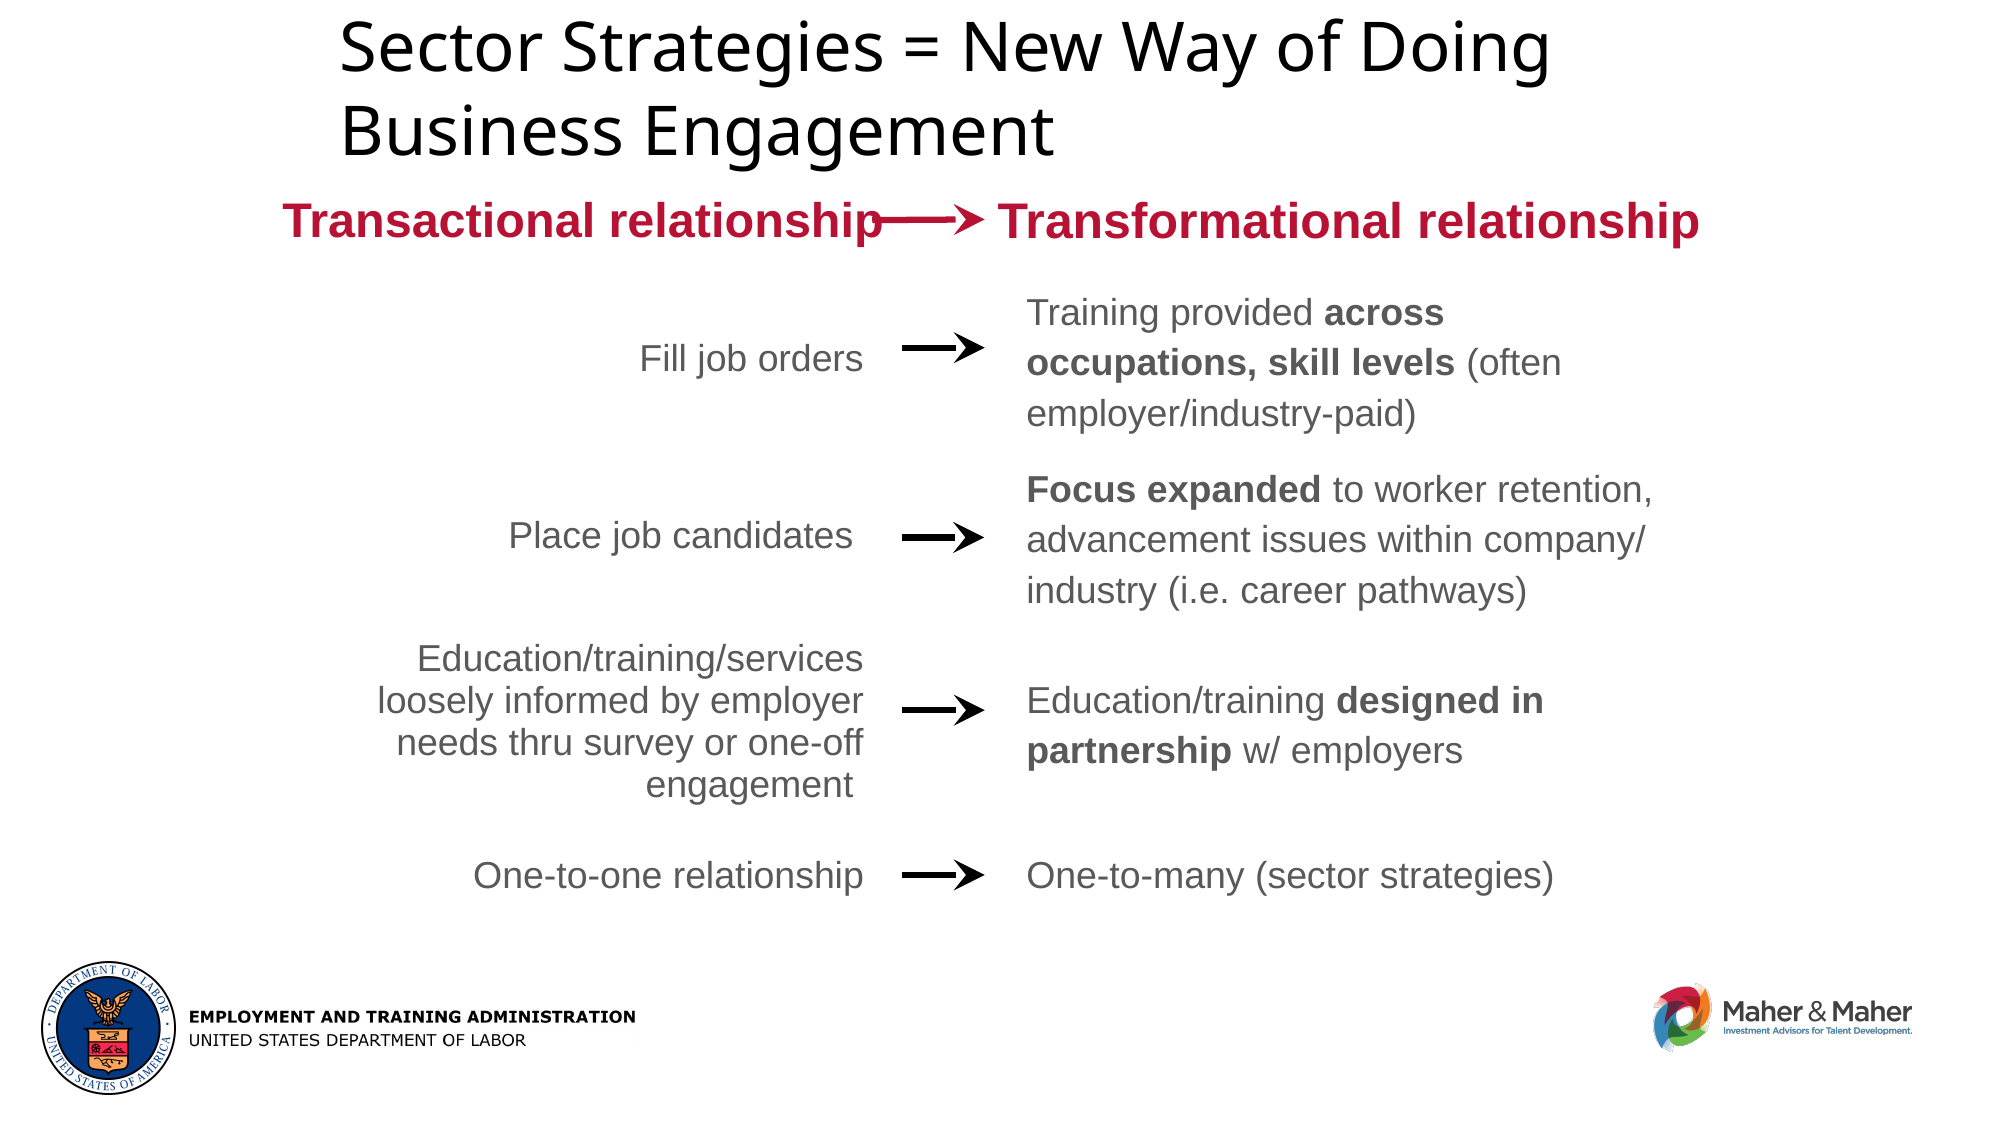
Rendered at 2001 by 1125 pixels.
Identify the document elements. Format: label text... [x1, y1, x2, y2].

picture [41, 961, 176, 1095]
picture [181, 1004, 642, 1053]
table_header [879, 270, 1011, 447]
slide_number 6 [1325, 962, 1675, 1023]
table_cell [879, 624, 1011, 819]
table_header Fill job orders [283, 270, 879, 447]
table_cell Education/training designed in partnership w/ employers [1011, 624, 1687, 819]
table_cell Education/training/services loosely informed by employer needs thru survey or one-off engagement [283, 624, 879, 819]
table_cell One-to-one relationship [283, 819, 879, 933]
picture [1651, 982, 1914, 1053]
table_cell Focus expanded to worker retention, advancement issues within company/ industry (i.e. career pathways) [1011, 447, 1687, 624]
text_box Transactional relationship [267, 181, 905, 262]
table_cell [879, 447, 1011, 624]
table_cell [879, 819, 1011, 933]
title Sector Strategies = New Way of Doing Business Engagement [324, 0, 1675, 184]
table_cell Place job candidates [283, 447, 879, 624]
table_header Training provided across occupations, skill levels (often employer/industry-paid) [1011, 270, 1687, 447]
table_cell One-to-many (sector strategies) [1011, 819, 1687, 933]
text_box Transformational relationship [982, 181, 1725, 262]
